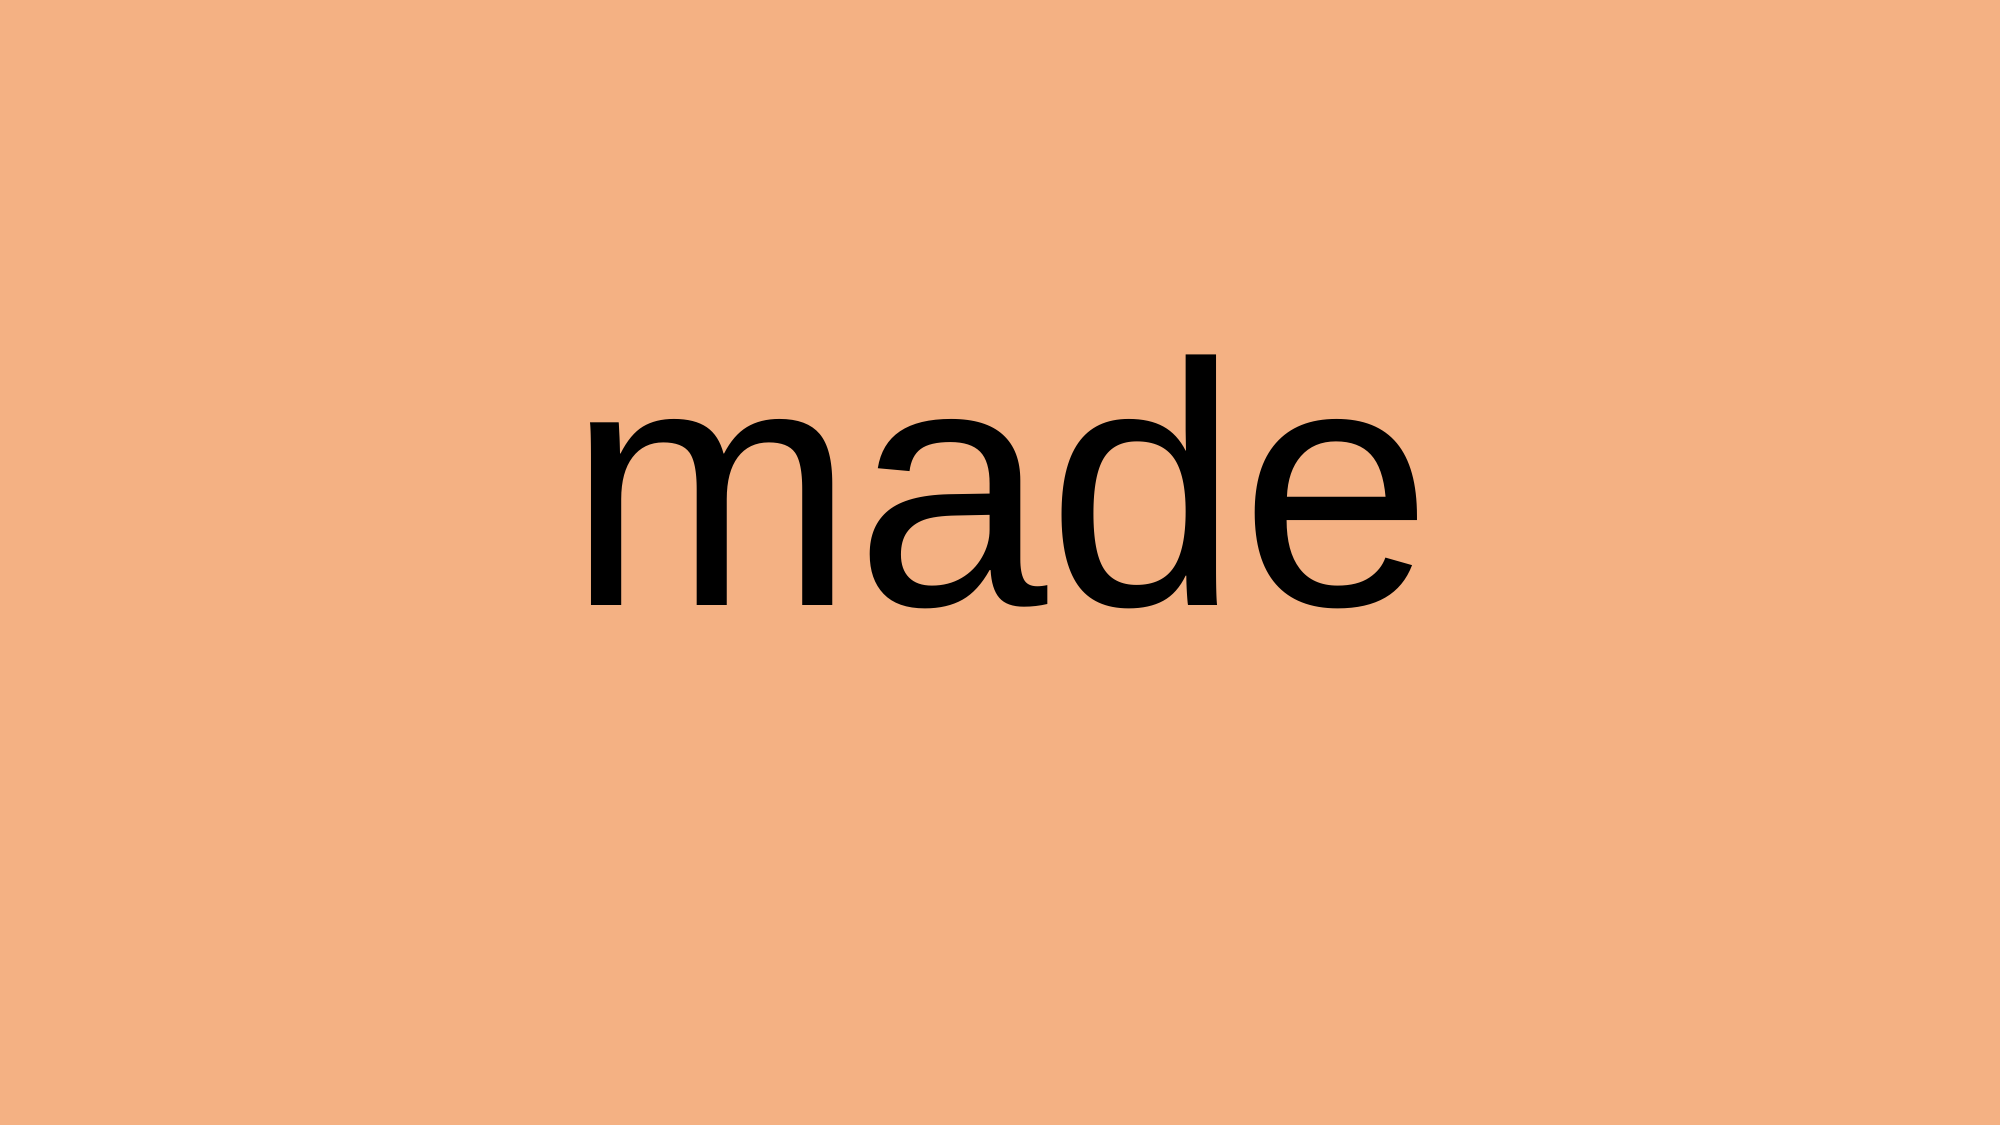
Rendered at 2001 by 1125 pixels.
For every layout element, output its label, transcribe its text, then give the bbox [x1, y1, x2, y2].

list made [137, 299, 1863, 1014]
